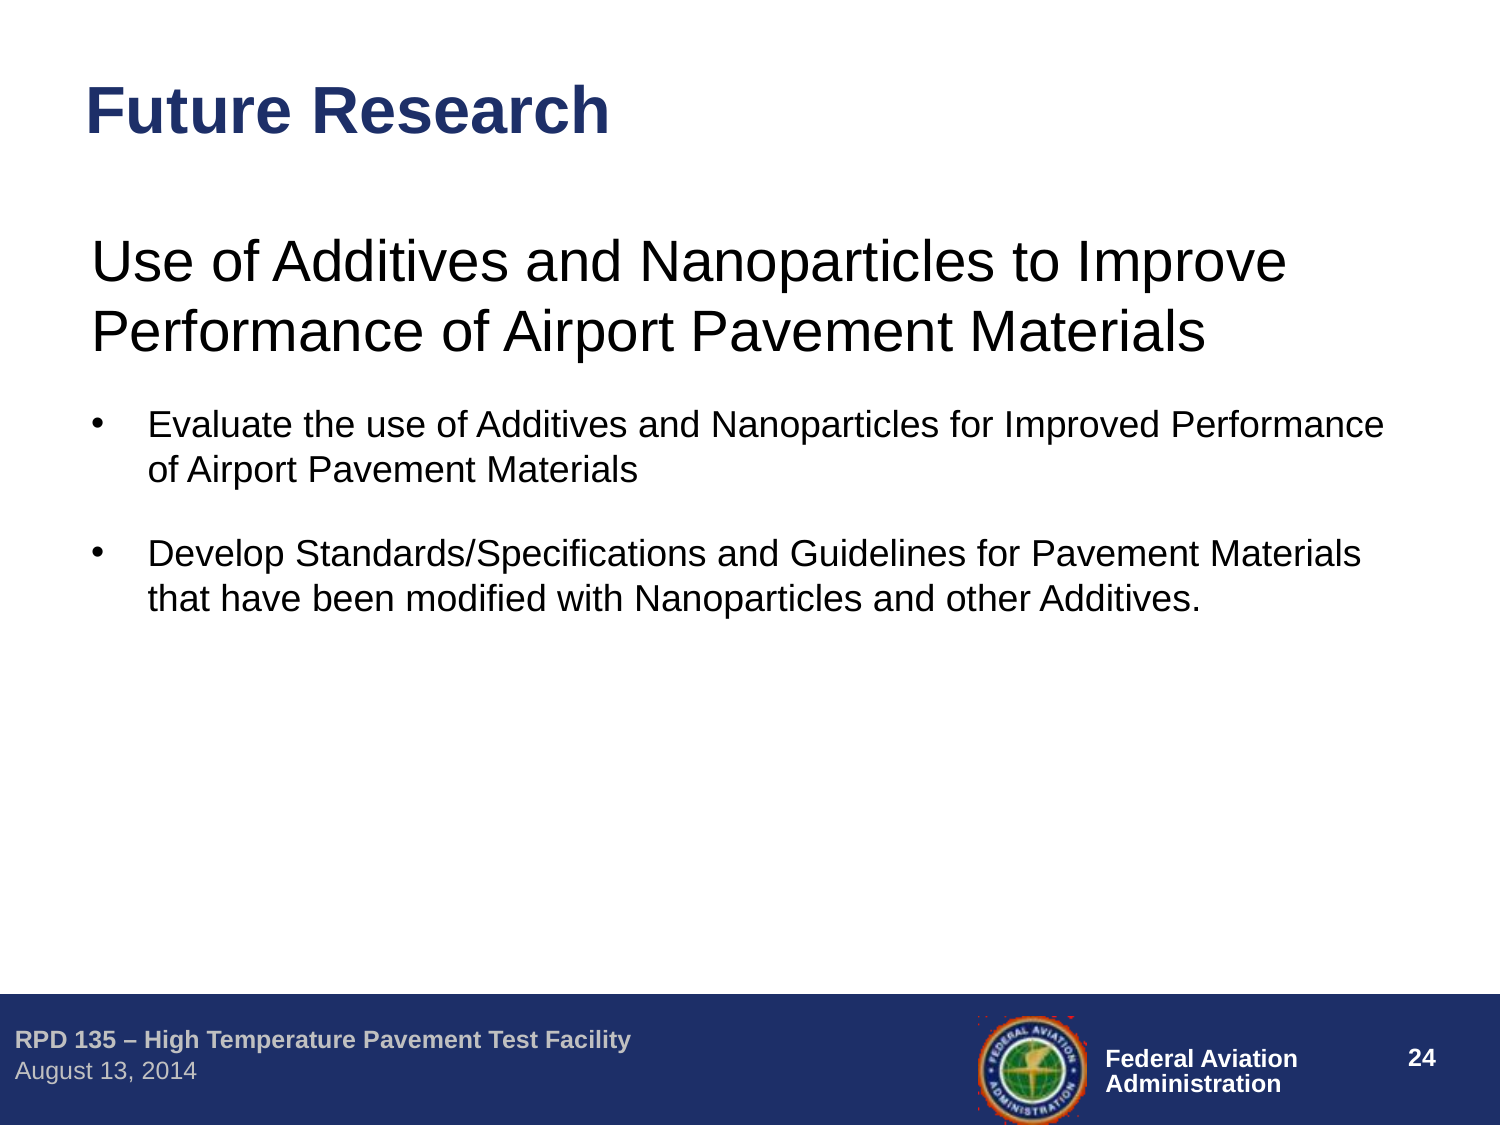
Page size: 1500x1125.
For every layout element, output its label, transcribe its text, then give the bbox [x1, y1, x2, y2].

picture [978, 1016, 1087, 1125]
title Future Research [70, 56, 1461, 157]
text_box Use of Additives and Nanoparticles to Improve Performance of Airport Pavement Materials Evaluate the use of Additives and Nanoparticles for Improved Performance of Airport Pavement Materials Develop Standards/Specifications and Guidelines for Pavement Materials that have been modified with Nanoparticles and other Additives. [76, 215, 1427, 929]
